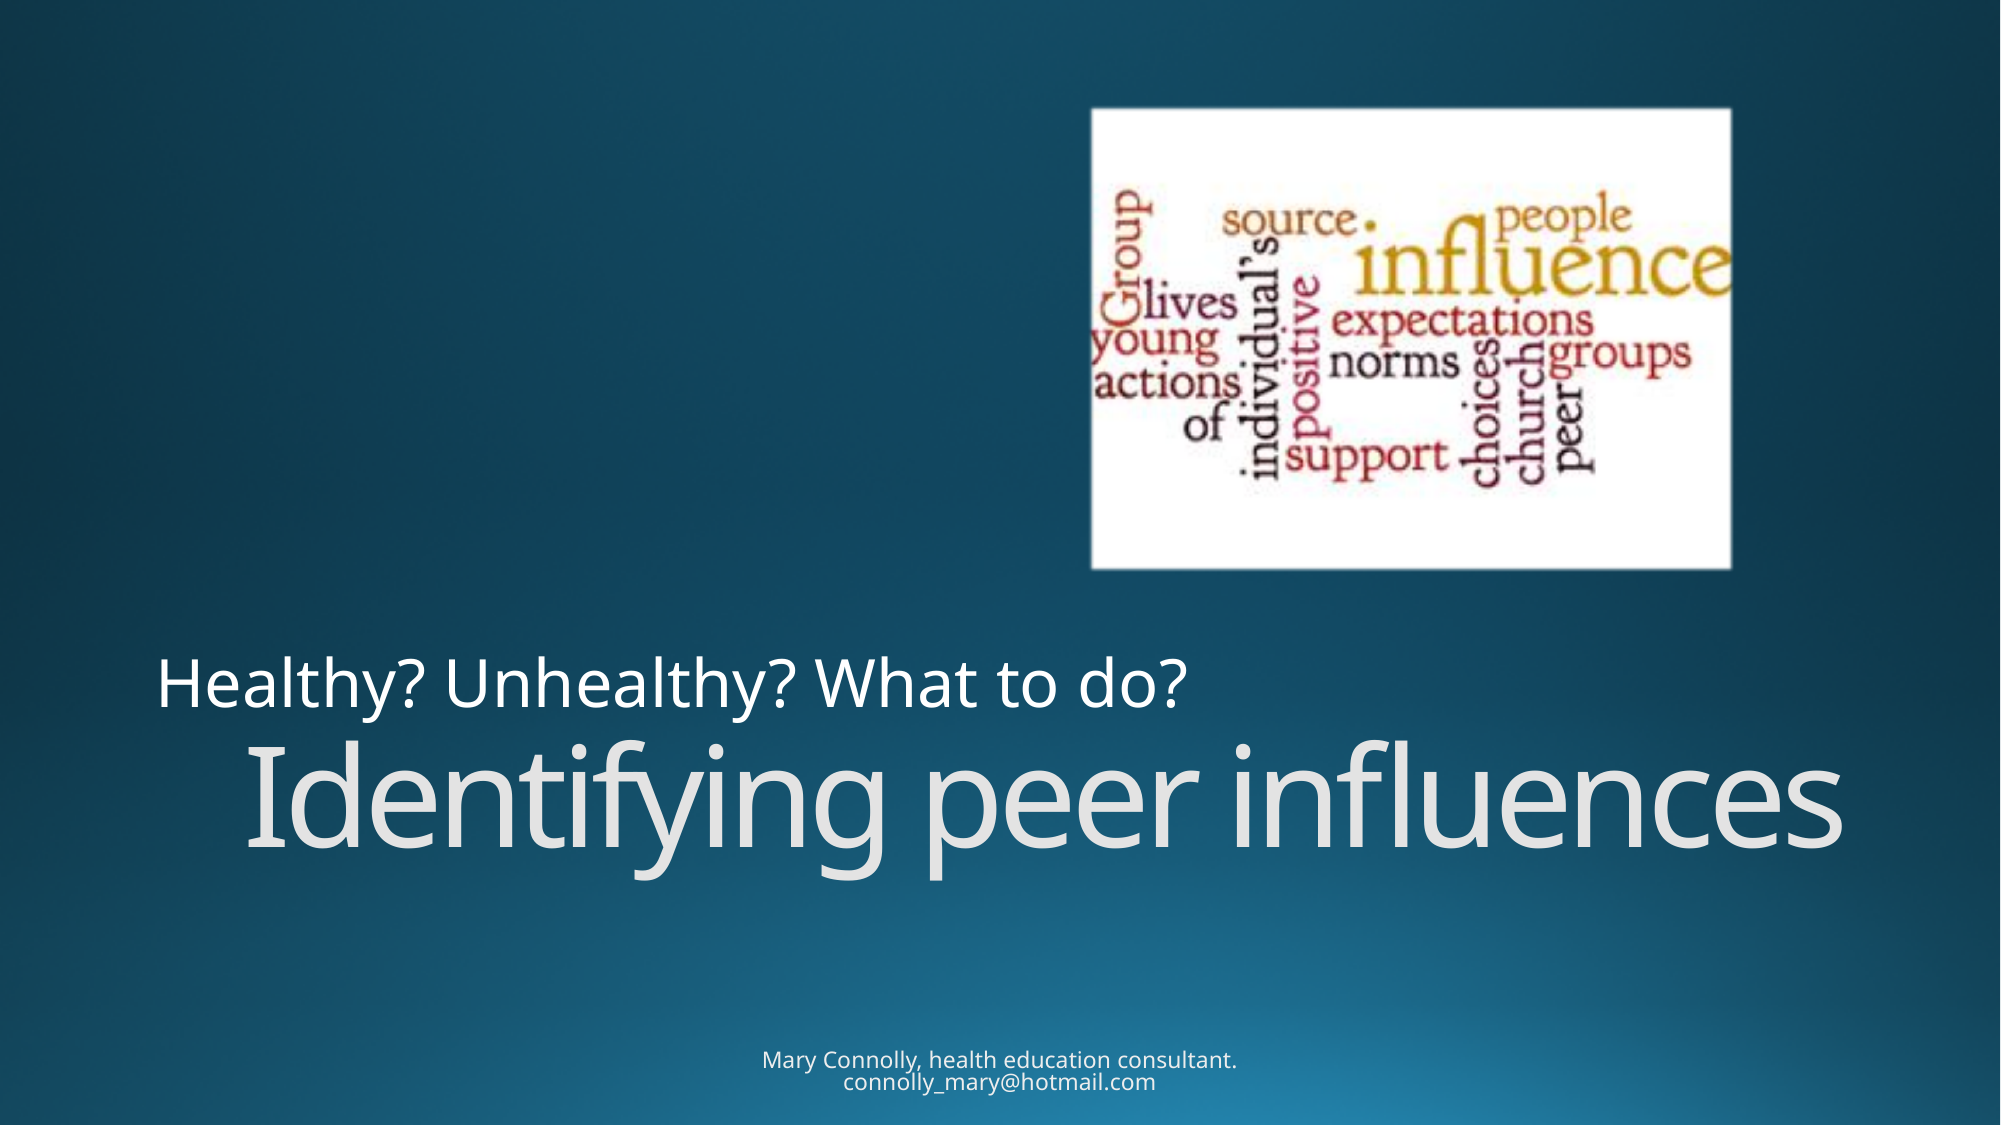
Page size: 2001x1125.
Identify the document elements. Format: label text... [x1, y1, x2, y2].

text_box [0, 0, 2000, 1125]
footer Mary Connolly, health education consultant. connolly_mary@hotmail.com [662, 1042, 1338, 1103]
subtitle Healthy? Unhealthy? What to do? [140, 605, 1641, 730]
title Identifying peer influences [112, 732, 1863, 1002]
picture [1087, 105, 1734, 572]
